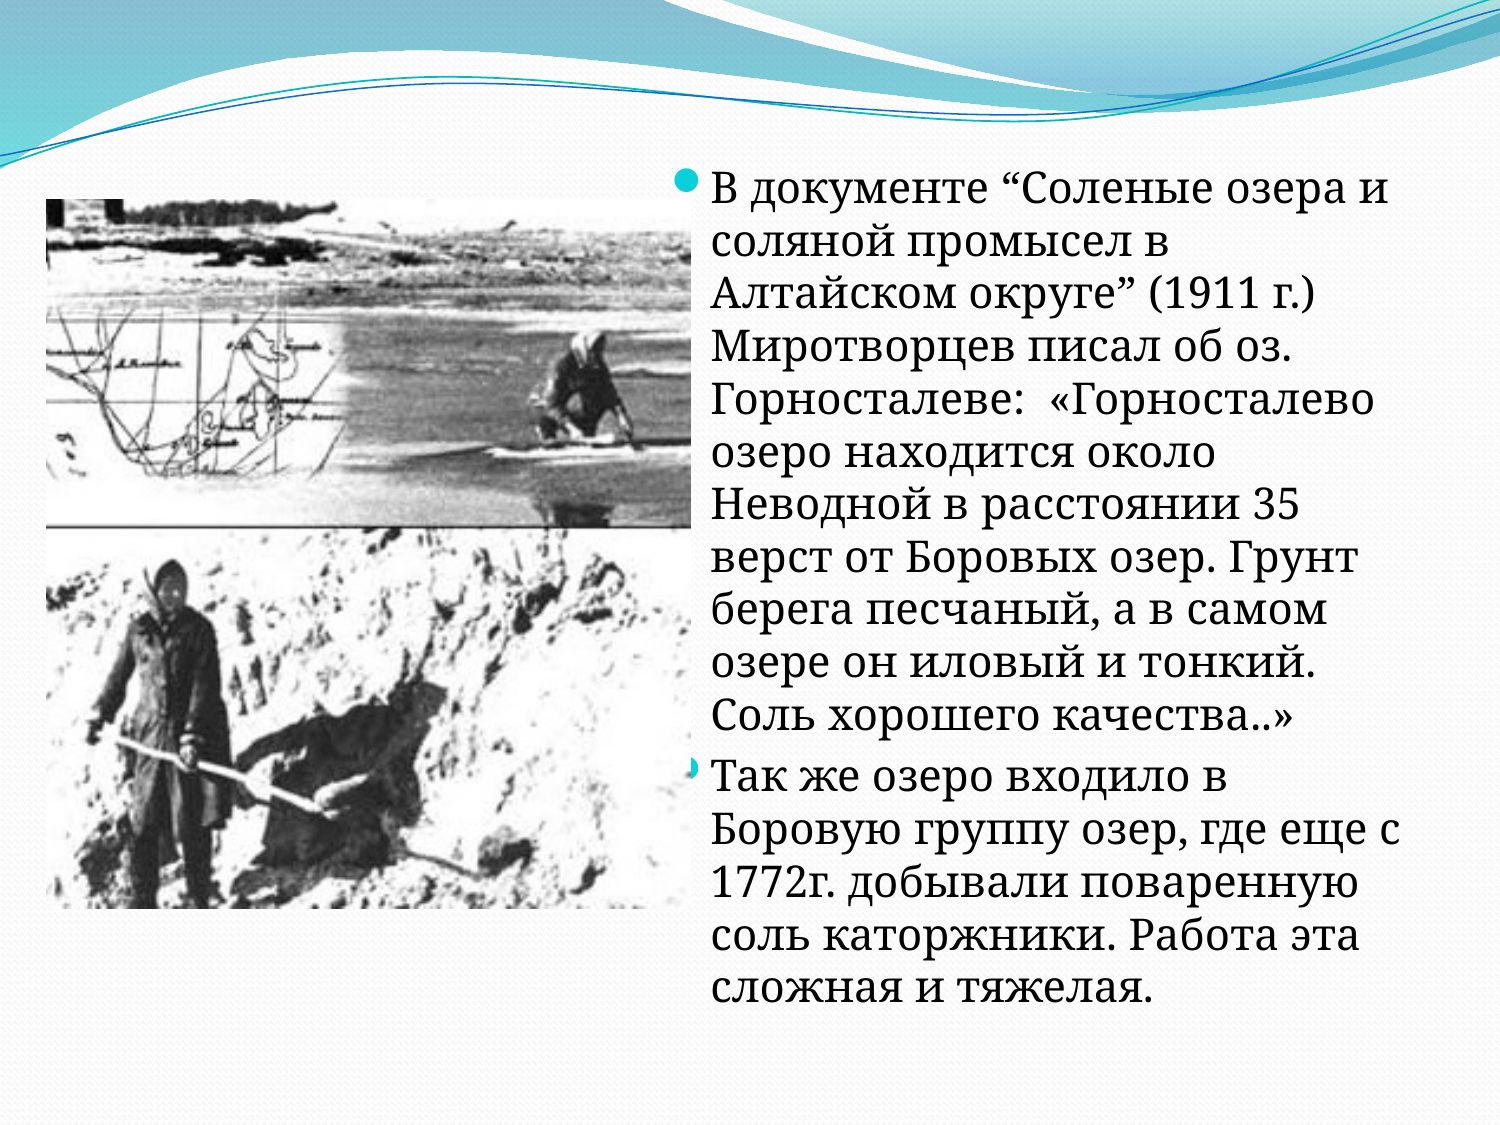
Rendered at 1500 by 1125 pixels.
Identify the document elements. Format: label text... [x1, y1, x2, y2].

list В документе “Соленые озера и соляной промысел в Алтайском округе” (1911 г.) Миротворцев писал об оз. Горносталеве: «Горносталево озеро находится около Неводной в расстоянии 35 верст от Боровых озер. Грунт берега песчаный, а в самом озере он иловый и тонкий. Соль хорошего качества..» Так же озеро входило в Боровую группу озер, где еще с 1772г. добывали поваренную соль каторжники. Работа эта сложная и тяжелая. [656, 152, 1425, 1038]
picture [46, 198, 691, 909]
